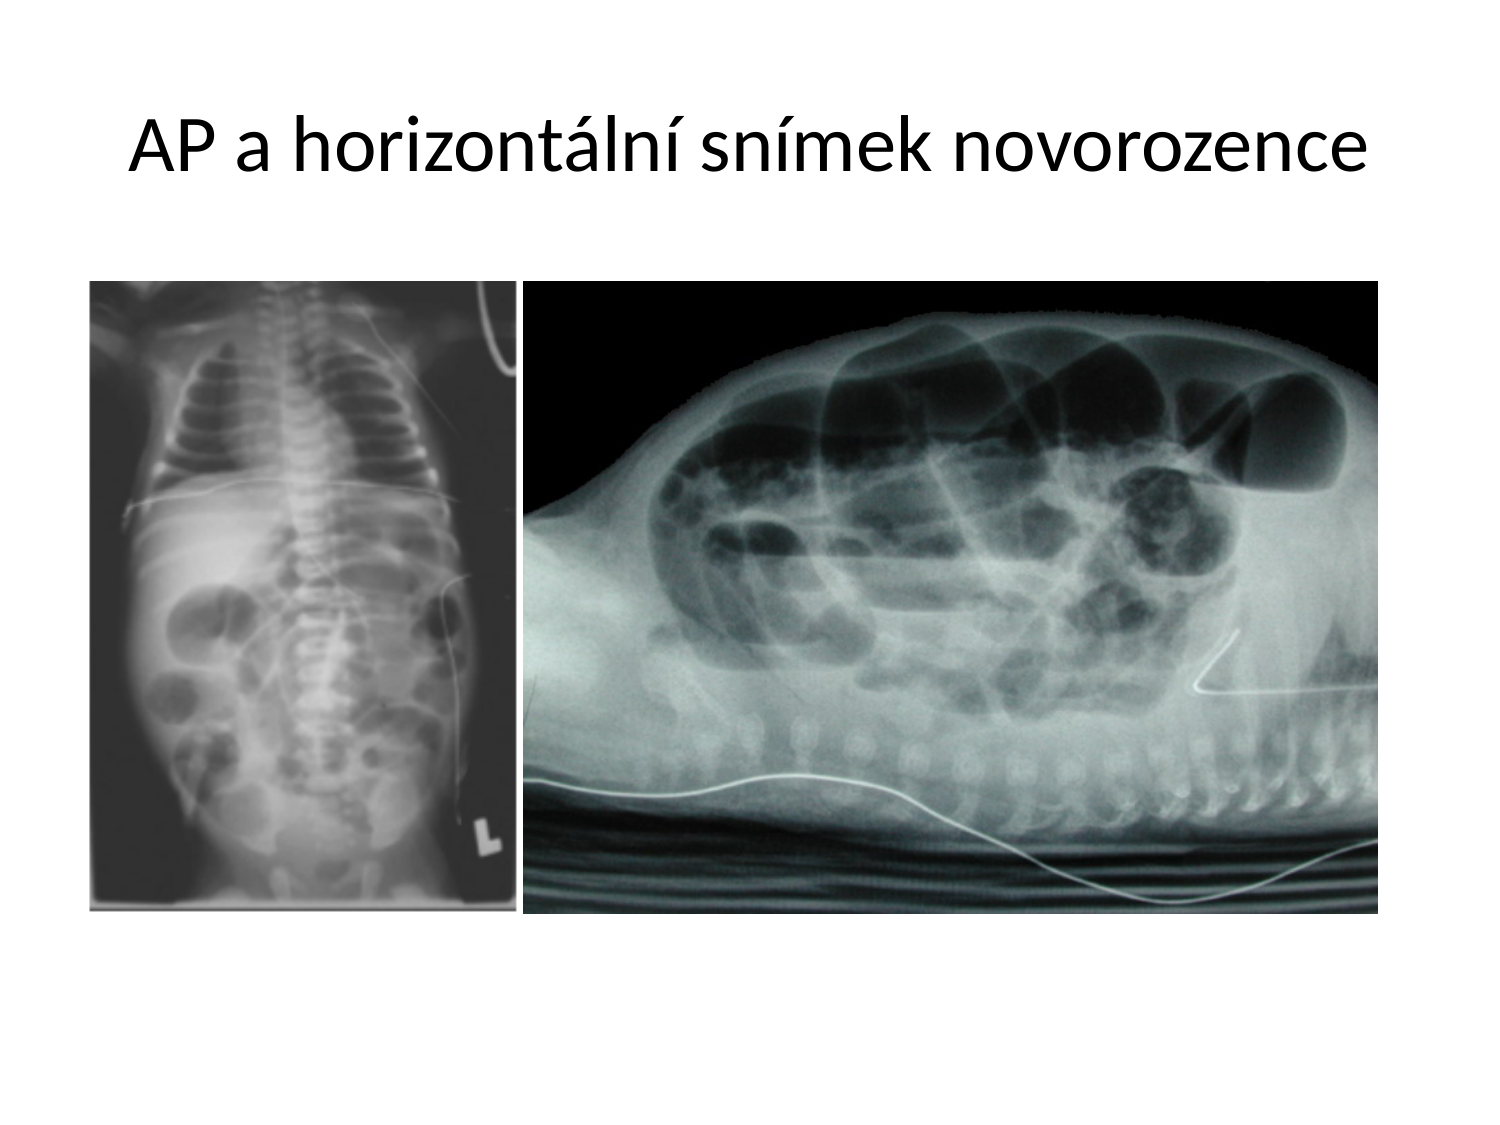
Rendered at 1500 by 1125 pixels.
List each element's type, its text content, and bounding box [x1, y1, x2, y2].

title AP a horizontální snímek novorozence [75, 45, 1425, 233]
picture [522, 281, 1378, 914]
picture [88, 281, 519, 914]
